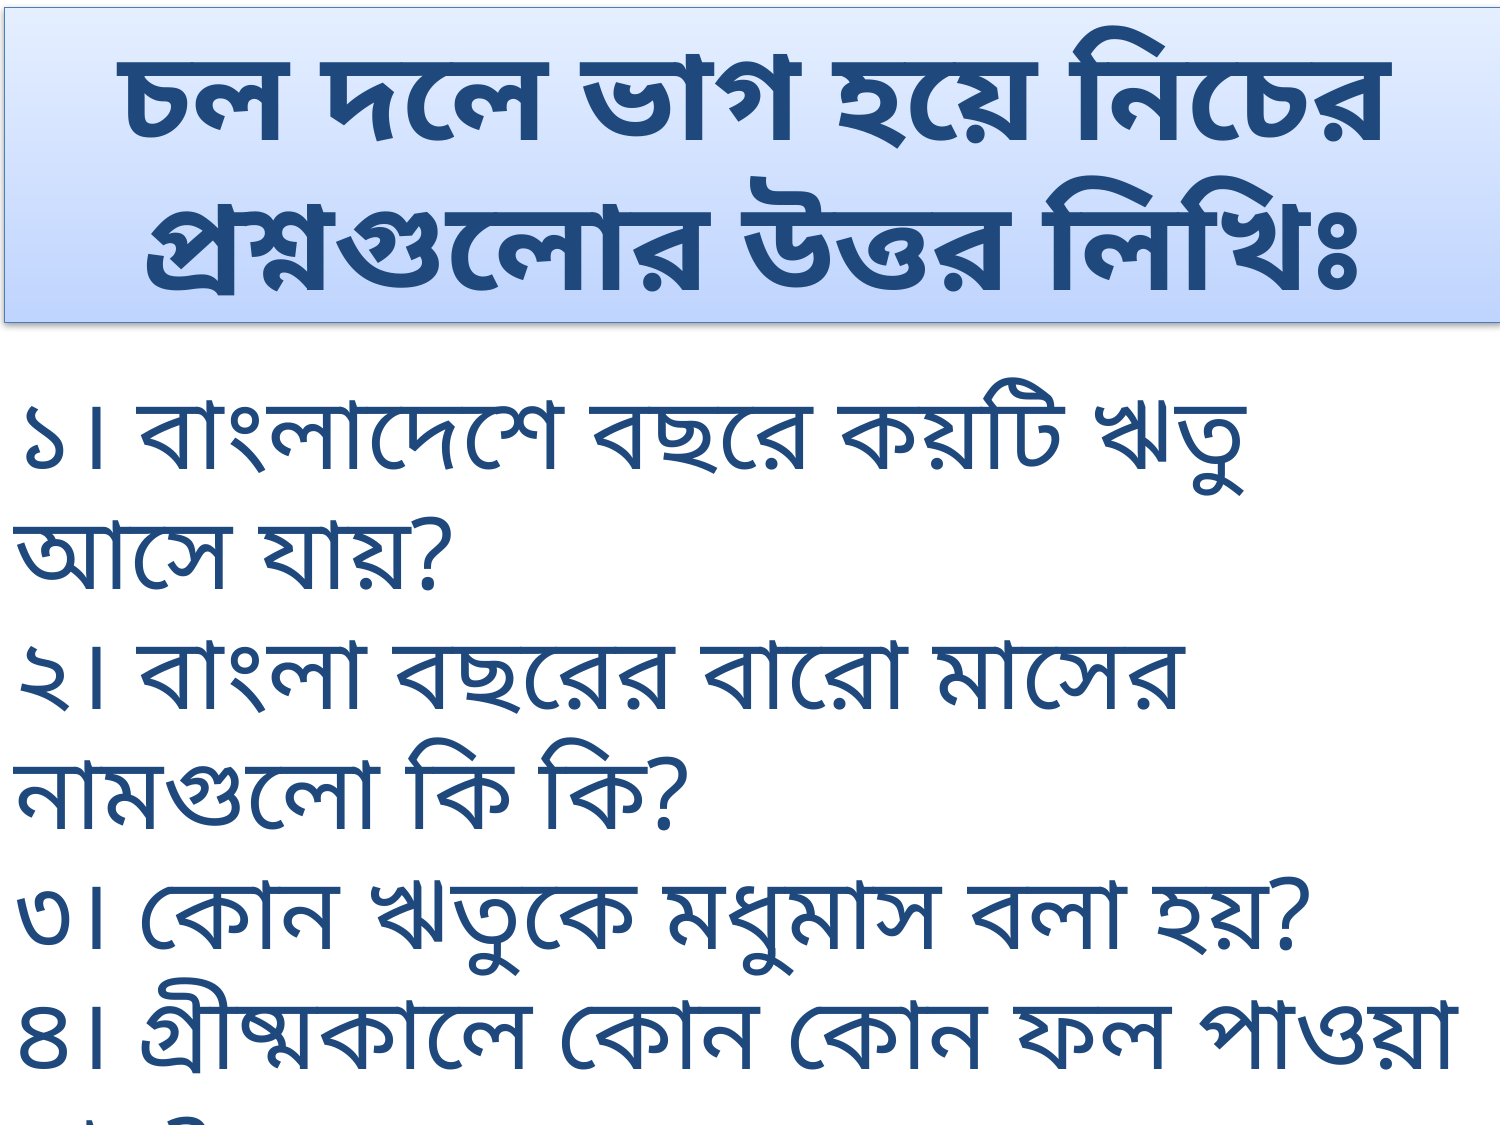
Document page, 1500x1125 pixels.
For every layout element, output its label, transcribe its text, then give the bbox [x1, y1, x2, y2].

text_box চল দলে ভাগ হয়ে নিচের প্রশ্নগুলোর উত্তর লিখিঃ [4, 7, 1500, 323]
text_box ১। বাংলাদেশে বছরে কয়টি ঋতু আসে যায়? ২। বাংলা বছরের বারো মাসের নামগুলো কি কি? ৩। কোন ঋতুকে মধুমাস বলা হয়? ৪। গ্রীষ্মকালে কোন কোন ফল পাওয়া যায়? ৫। কোন কোন মাস নিয়ে বর্ষাকাল? [0, 362, 1500, 1125]
